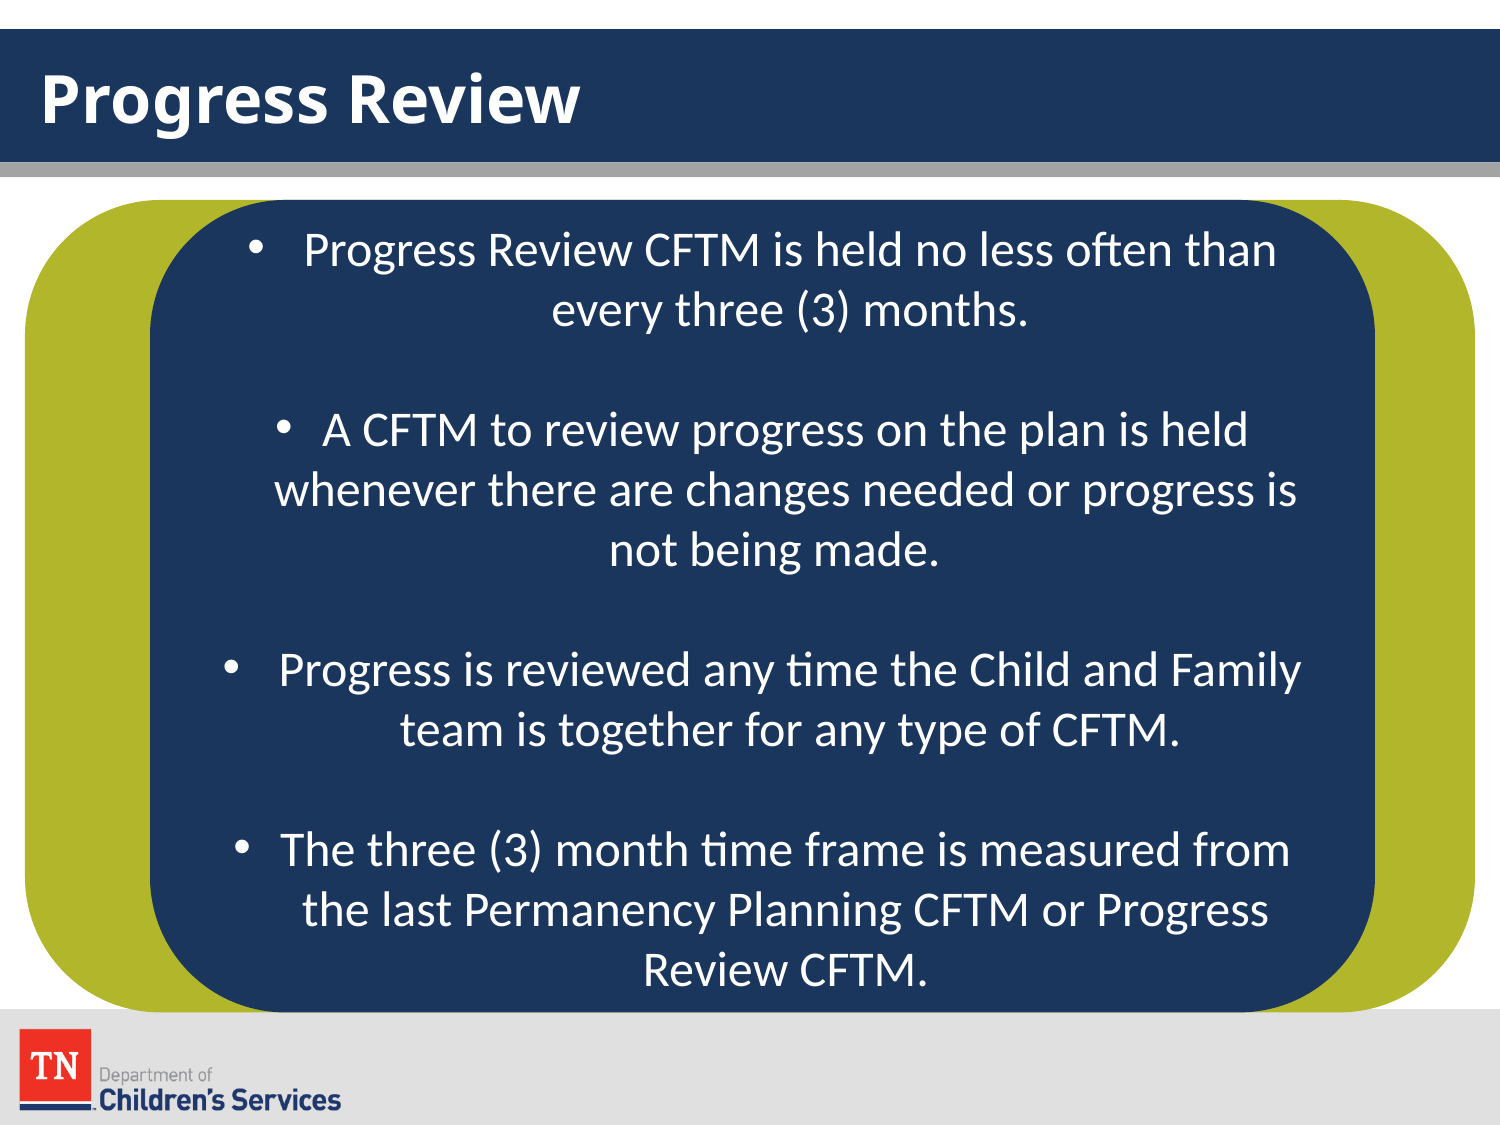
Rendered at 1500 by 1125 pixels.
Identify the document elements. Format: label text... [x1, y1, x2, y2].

title Progress Review [24, 29, 1475, 165]
text_box [22, 197, 279, 1015]
text_box Progress Review CFTM is held no less often than every three (3) months. A CFTM to review progress on the plan is held whenever there are changes needed or progress is not being made. Progress is reviewed any time the Child and Family team is together for any type of CFTM. The three (3) month time frame is measured from the last Permanency Planning CFTM or Progress Review CFTM. [147, 197, 1378, 1015]
picture [0, 1009, 360, 1125]
text_box [1246, 197, 1478, 1015]
